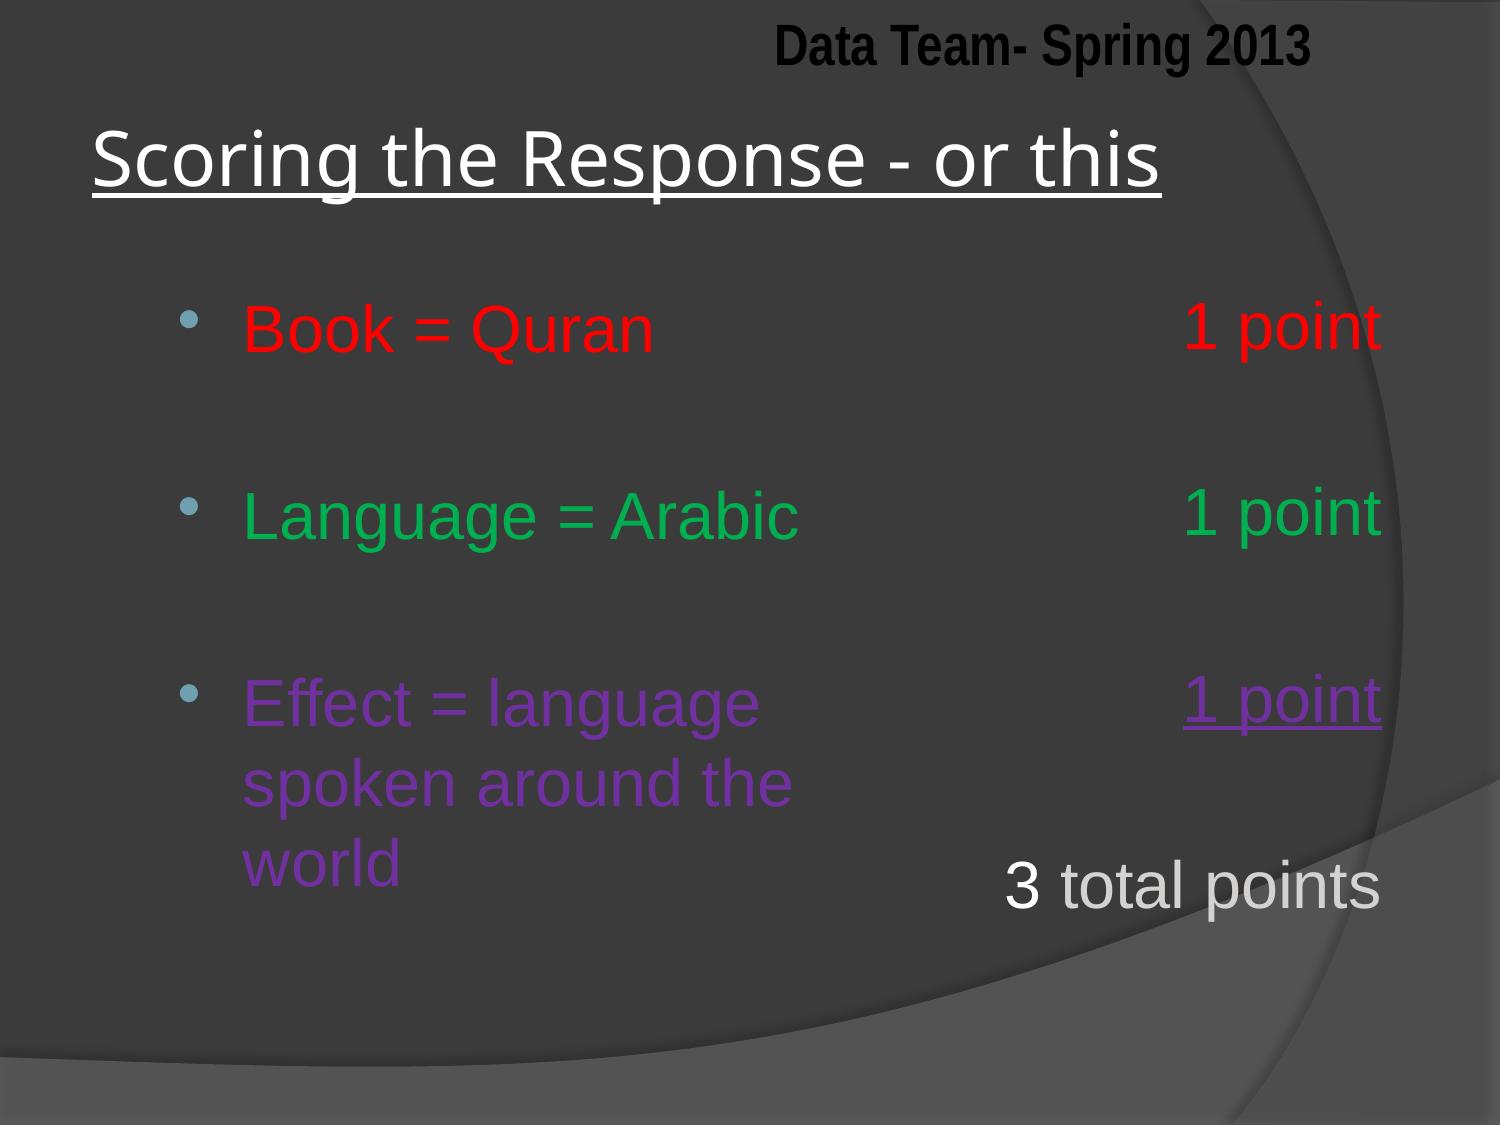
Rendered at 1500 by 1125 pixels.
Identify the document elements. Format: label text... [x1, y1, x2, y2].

list 1 point 1 point 1 point 3 total points [909, 275, 1397, 1013]
text_box Data Team- Spring 2013 [759, 0, 1341, 85]
title Scoring the Response - or this [84, 62, 1237, 250]
list Book = Quran Language = Arabic Effect = language spoken around the world [159, 278, 910, 1125]
